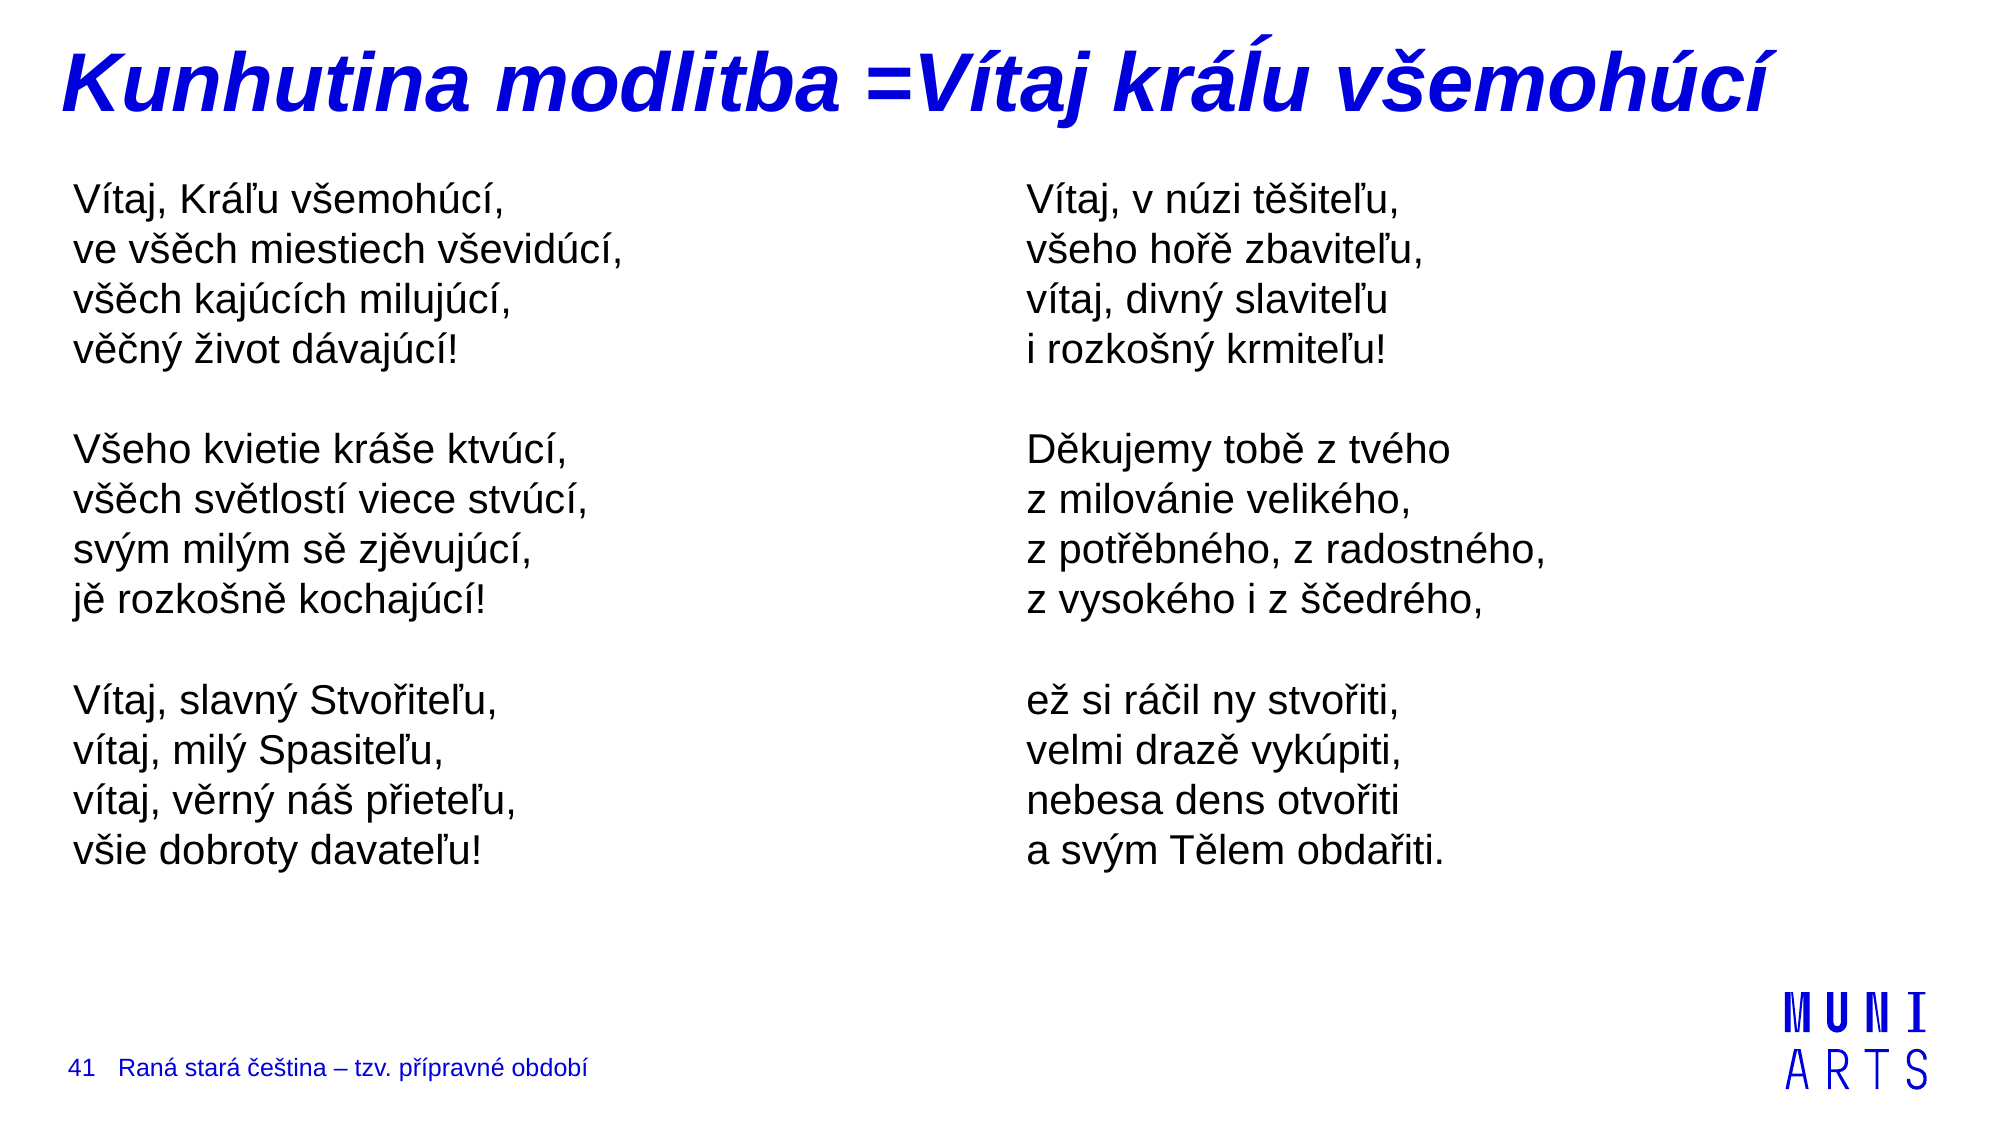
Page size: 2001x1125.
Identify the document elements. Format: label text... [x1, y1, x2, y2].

slide_number 41 [67, 1045, 110, 1088]
list Vítaj, Kráľu všemohúcí, ve všěch miestiech vševidúcí, všěch kajúcích milujúcí, věčný život dávajúcí! Všeho kvietie kráše ktvúcí, všěch světlostí viece stvúcí, svým milým sě zjěvujúcí, jě rozkošně kochajúcí! Vítaj, slavný Stvořiteľu, vítaj, milý Spasiteľu, vítaj, věrný náš přieteľu, všie dobroty davateľu! Vítaj, v núzi těšiteľu, všeho hořě zbaviteľu, vítaj, divný slaviteľu i rozkošný krmiteľu! Děkujemy tobě z tvého z milovánie velikého, z potřěbného, z radostného, z vysokého i z ščedrého, ež si ráčil ny stvořiti, velmi drazě vykúpiti, nebesa dens otvořiti a svým Tělem obdařiti. [61, 172, 1968, 956]
title Kunhutina modlitba =Vítaj kráĺu všemohúcí [61, 44, 1883, 116]
footer Raná stará čeština – tzv. přípravné období [118, 1045, 1418, 1088]
